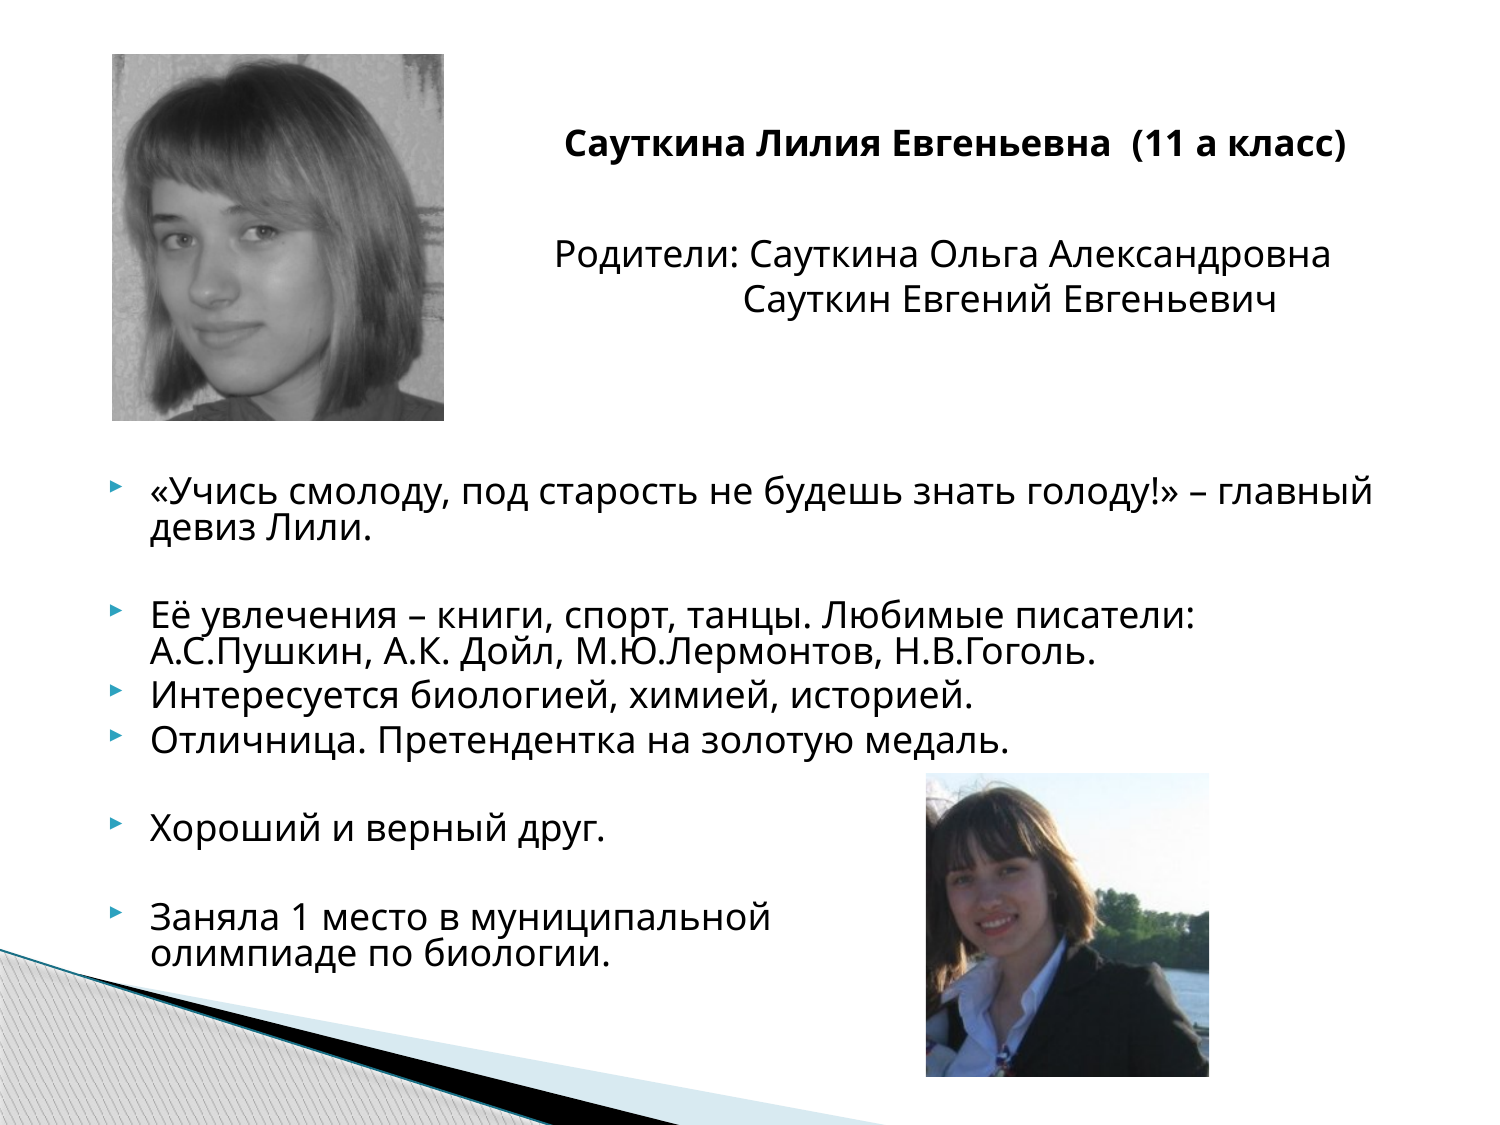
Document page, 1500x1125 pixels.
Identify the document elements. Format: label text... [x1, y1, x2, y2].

picture [111, 54, 444, 421]
list «Учись смолоду, под старость не будешь знать голоду!» – главный девиз Лили. Её увлечения – книги, спорт, танцы. Любимые писатели: А.С.Пушкин, А.К. Дойл, М.Ю.Лермонтов, Н.В.Гоголь. Интересуется биологией, химией, историей. Отличница. Претендентка на золотую медаль. Хороший и верный друг. Заняла 1 место в муниципальной олимпиаде по биологии. [74, 467, 1426, 1006]
picture [925, 773, 1210, 1078]
text_box Родители: Сауткина Ольга Александровна Сауткин Евгений Евгеньевич [539, 222, 1425, 328]
title Сауткина Лилия Евгеньевна (11 а класс) [549, 54, 1388, 222]
